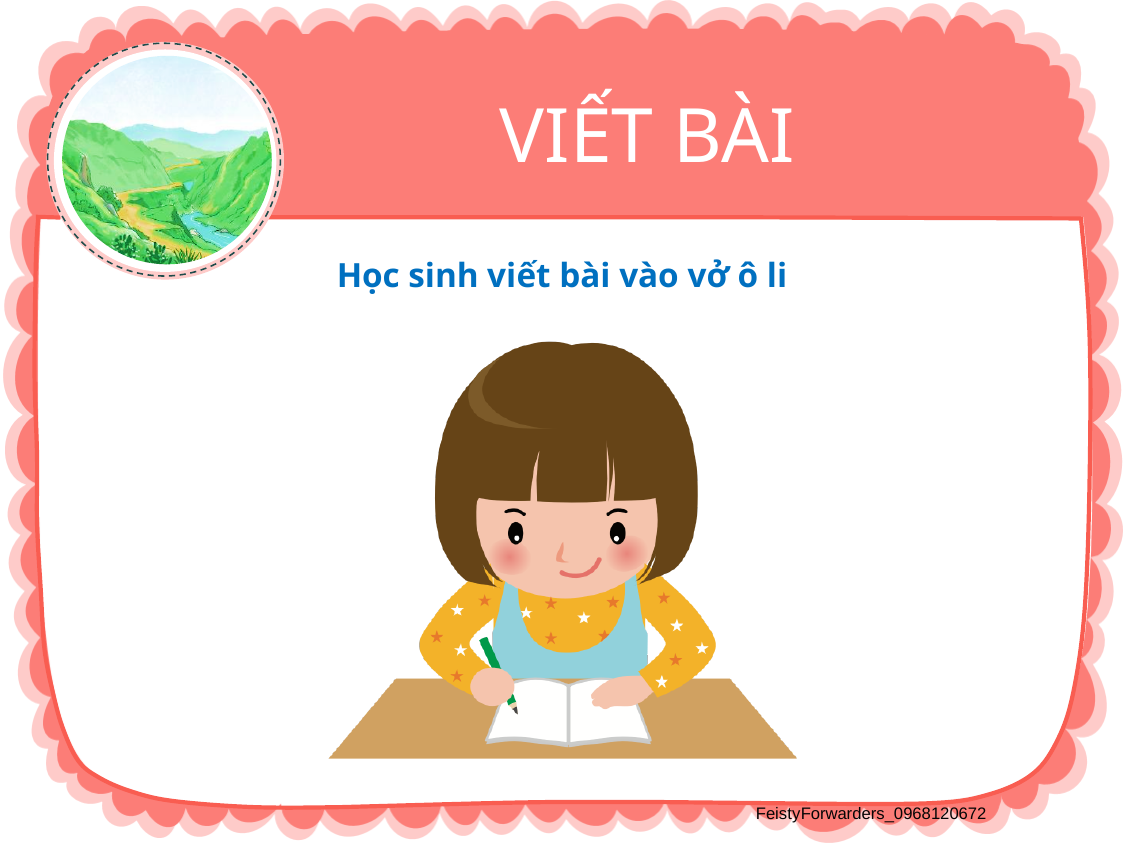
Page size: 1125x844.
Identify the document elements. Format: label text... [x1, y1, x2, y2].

picture [0, 0, 1125, 844]
text_box Học sinh viết bài vào vở ô li [122, 227, 1003, 302]
text_box VIẾT BÀI [276, 80, 1019, 186]
